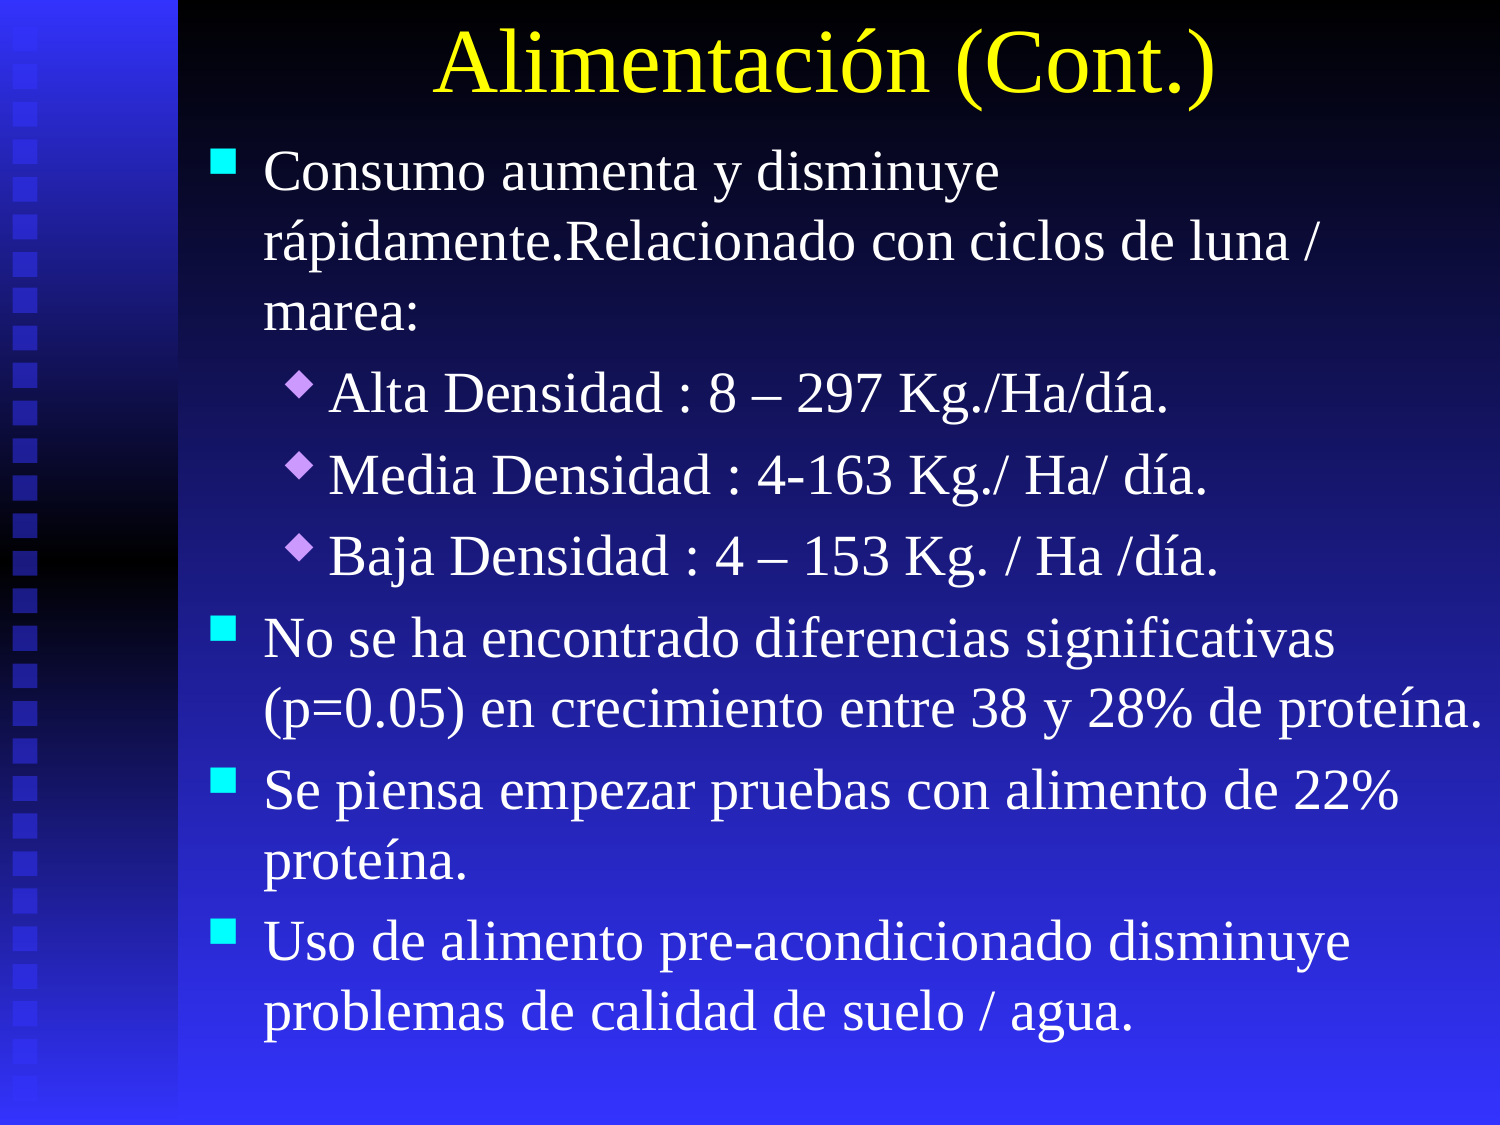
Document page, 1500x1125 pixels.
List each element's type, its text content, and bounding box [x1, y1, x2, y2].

list Consumo aumenta y disminuye rápidamente.Relacionado con ciclos de luna / marea: Alta Densidad : 8 – 297 Kg./Ha/día. Media Densidad : 4-163 Kg./ Ha/ día. Baja Densidad : 4 – 153 Kg. / Ha /día. No se ha encontrado diferencias significativas (p=0.05) en crecimiento entre 38 y 28% de proteína. Se piensa empezar pruebas con alimento de 22% proteína. Uso de alimento pre-acondicionado disminuye problemas de calidad de suelo / agua. [191, 124, 1500, 1076]
title Alimentación (Cont.) [187, 0, 1463, 151]
